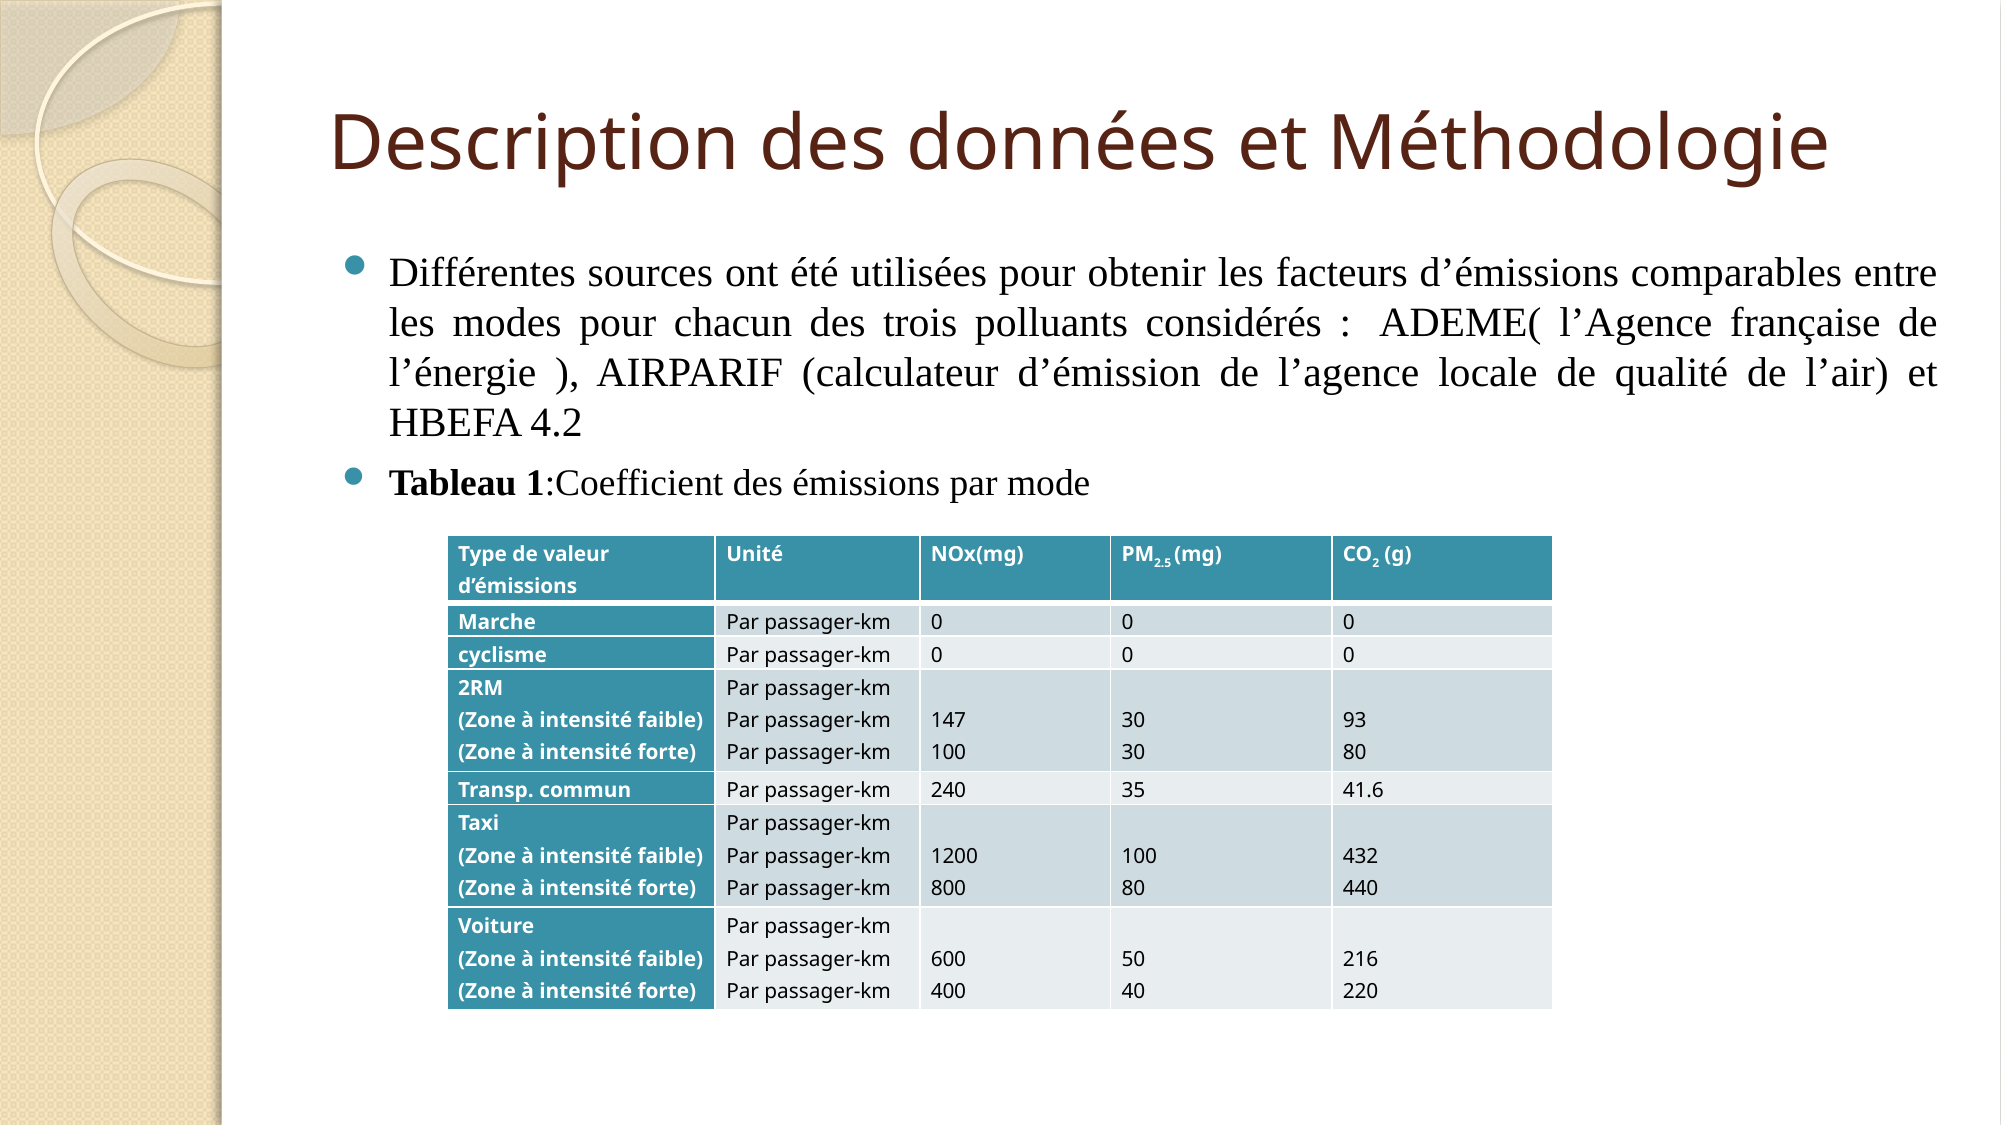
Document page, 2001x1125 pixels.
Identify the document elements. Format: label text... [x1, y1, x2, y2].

table_header Type de valeur d’émissions [448, 536, 714, 600]
table_header Unité [716, 536, 919, 600]
table_header NOx(mg) [921, 536, 1110, 600]
table_header CO2 (g) [1333, 536, 1552, 600]
table_cell 0 [1111, 606, 1331, 635]
table_cell 35 [1111, 772, 1331, 804]
table_cell 100 80 [1111, 805, 1331, 906]
table_cell Par passager-km Par passager-km Par passager-km [716, 670, 919, 771]
table_cell Marche [448, 606, 714, 635]
table_cell 240 [921, 772, 1110, 804]
table_cell Par passager-km [716, 637, 919, 668]
table_cell 0 [1333, 606, 1552, 635]
table_cell 0 [921, 606, 1110, 635]
table_cell cyclisme [448, 637, 714, 668]
table_cell Taxi (Zone à intensité faible) (Zone à intensité forte) [448, 805, 714, 906]
table_cell 147 100 [921, 670, 1110, 771]
table_cell 41.6 [1333, 772, 1552, 804]
table_cell 50 40 [1111, 908, 1331, 1009]
table_cell 0 [921, 637, 1110, 668]
title Description des données et Méthodologie [313, 45, 1954, 233]
list Différentes sources ont été utilisées pour obtenir les facteurs d’émissions comparables entre les modes pour chacun des trois polluants considérés : ADEME( l’Agence française de l’énergie ), AIRPARIF (calculateur d’émission de l’agence locale de qualité de l’air) et HBEFA 4.2 Tableau 1:Coefficient des émissions par mode [313, 237, 1954, 1025]
table_cell Voiture (Zone à intensité faible) (Zone à intensité forte) [448, 908, 714, 1009]
table_cell 93 80 [1333, 670, 1552, 771]
table_cell Par passager-km Par passager-km Par passager-km [716, 908, 919, 1009]
table_cell Par passager-km Par passager-km Par passager-km [716, 805, 919, 906]
table_cell Transp. commun [448, 772, 714, 804]
table_cell 1200 800 [921, 805, 1110, 906]
table_header PM2.5 (mg) [1111, 536, 1331, 600]
table_cell 30 30 [1111, 670, 1331, 771]
table_cell Par passager-km [716, 772, 919, 804]
table_cell 600 400 [921, 908, 1110, 1009]
table_cell 0 [1333, 637, 1552, 668]
table_cell 2RM (Zone à intensité faible) (Zone à intensité forte) [448, 670, 714, 771]
table_cell 0 [1111, 637, 1331, 668]
table_cell 216 220 [1333, 908, 1552, 1009]
table_cell 432 440 [1333, 805, 1552, 906]
table_cell Par passager-km [716, 606, 919, 635]
